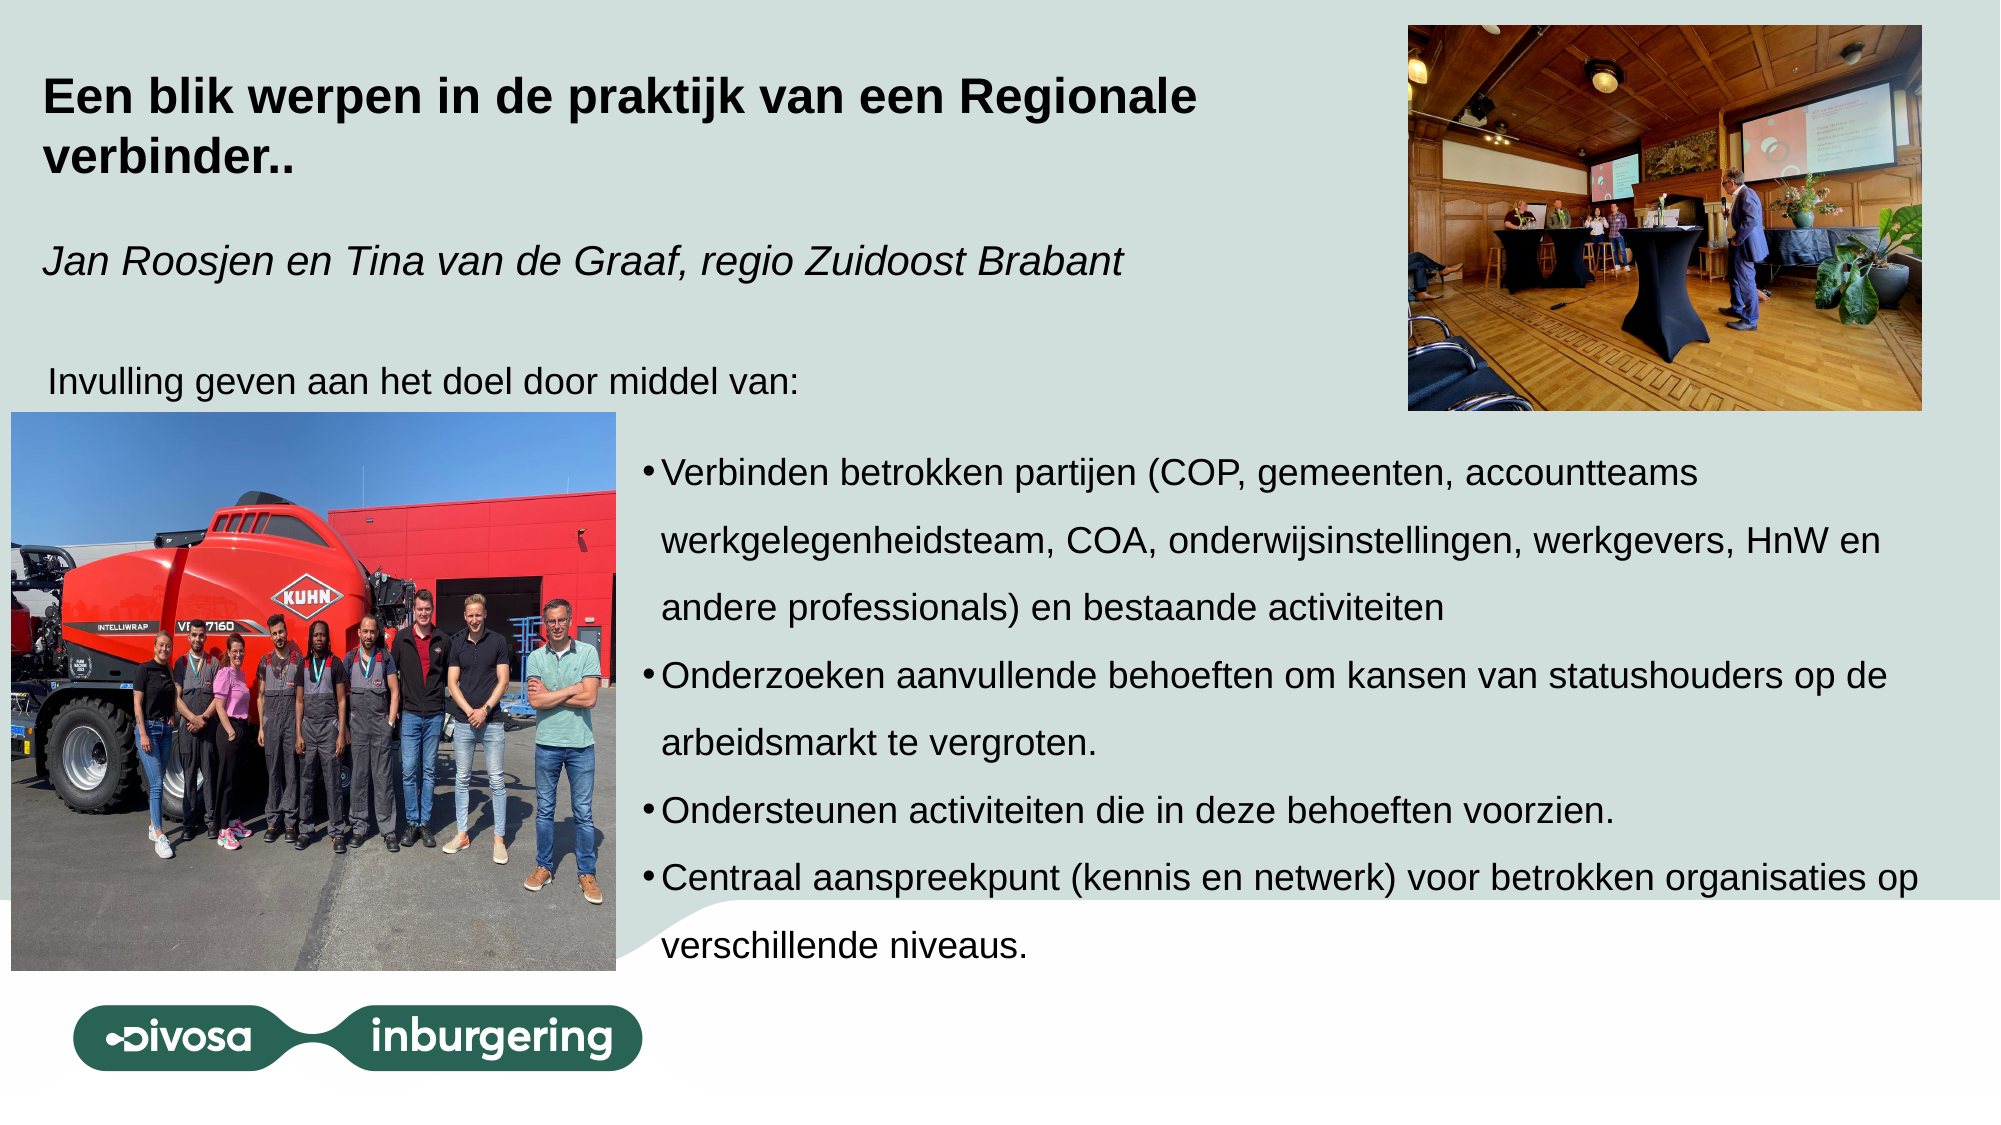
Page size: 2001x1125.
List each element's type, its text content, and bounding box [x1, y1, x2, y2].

picture [0, 0, 2000, 1101]
text_box Een blik werpen in de praktijk van een Regionale verbinder.. Jan Roosjen en Tina van de Graaf, regio Zuidoost Brabant [27, 55, 1403, 336]
text_box Verbinden betrokken partijen (COP, gemeenten, accountteams werkgelegenheidsteam, COA, onderwijsinstellingen, werkgevers, HnW en andere professionals) en bestaande activiteiten Onderzoeken aanvullende behoeften om kansen van statushouders op de arbeidsmarkt te vergroten. Ondersteunen activiteiten die in deze behoeften voorzien. Centraal aanspreekpunt (kennis en netwerk) voor betrokken organisaties op verschillende niveaus. [620, 418, 1958, 974]
list Invulling geven aan het doel door middel van: [28, 336, 1409, 418]
